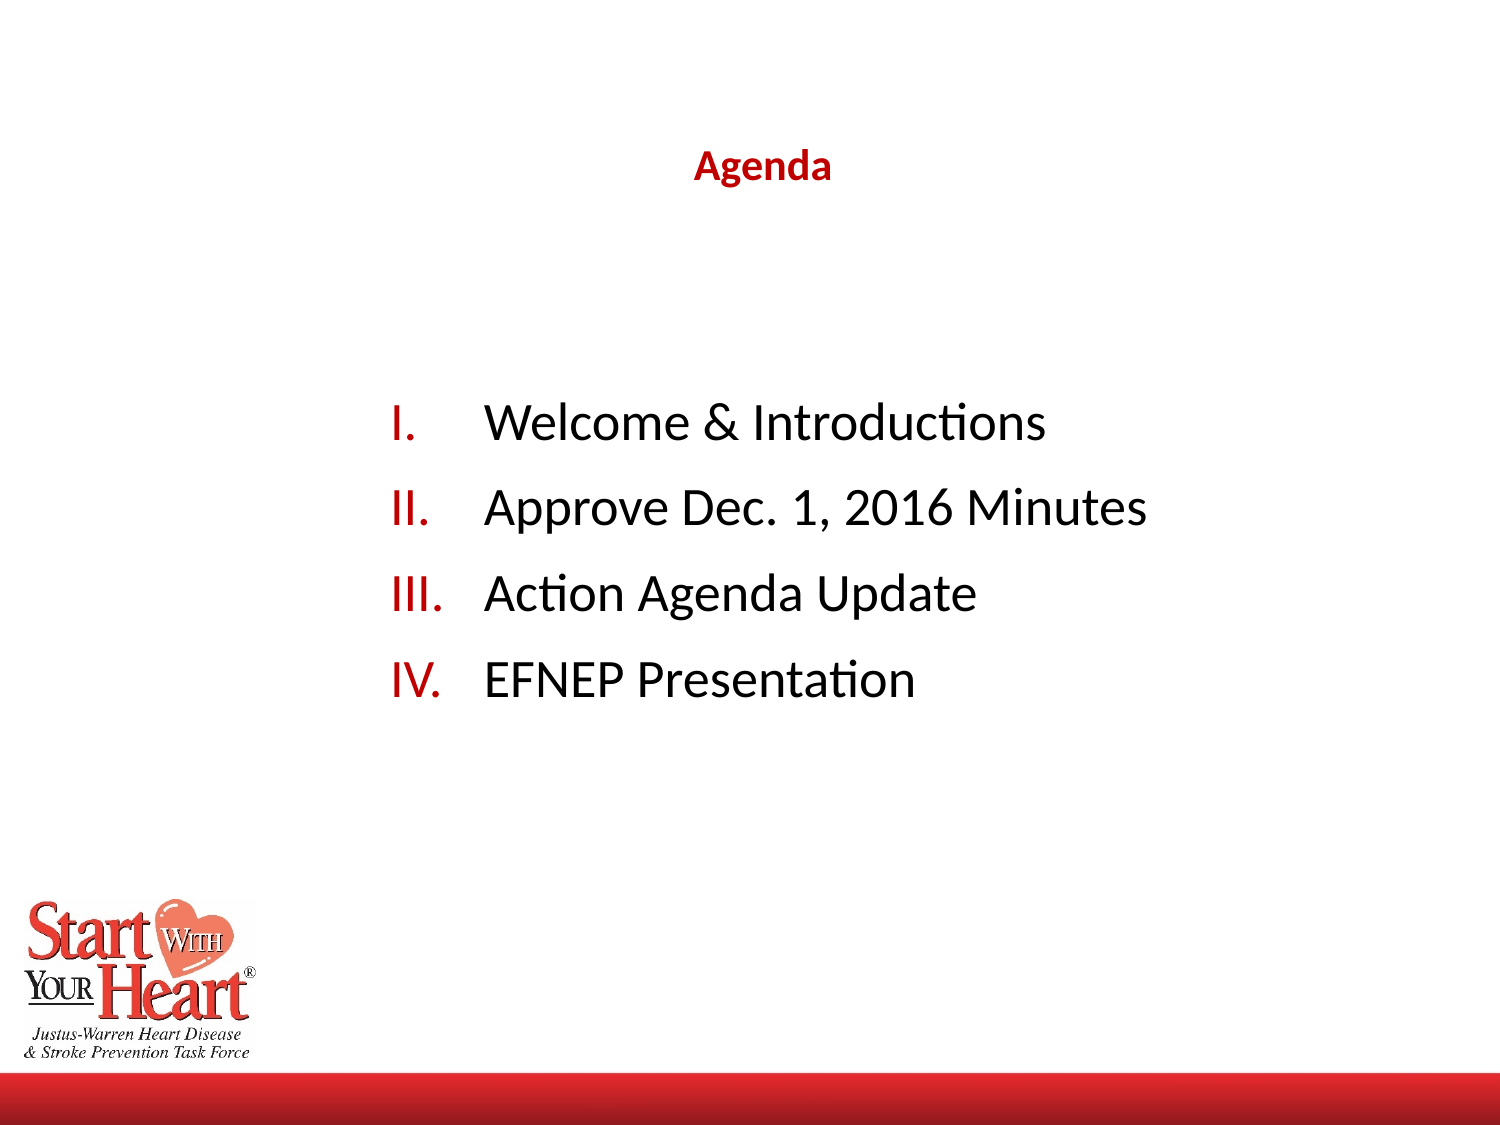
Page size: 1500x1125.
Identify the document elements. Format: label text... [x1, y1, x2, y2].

list Welcome & Introductions Approve Dec. 1, 2016 Minutes Action Agenda Update EFNEP Presentation [375, 378, 1350, 950]
picture [0, 1071, 1500, 1125]
picture [24, 899, 256, 1058]
title Agenda [164, 75, 1352, 238]
